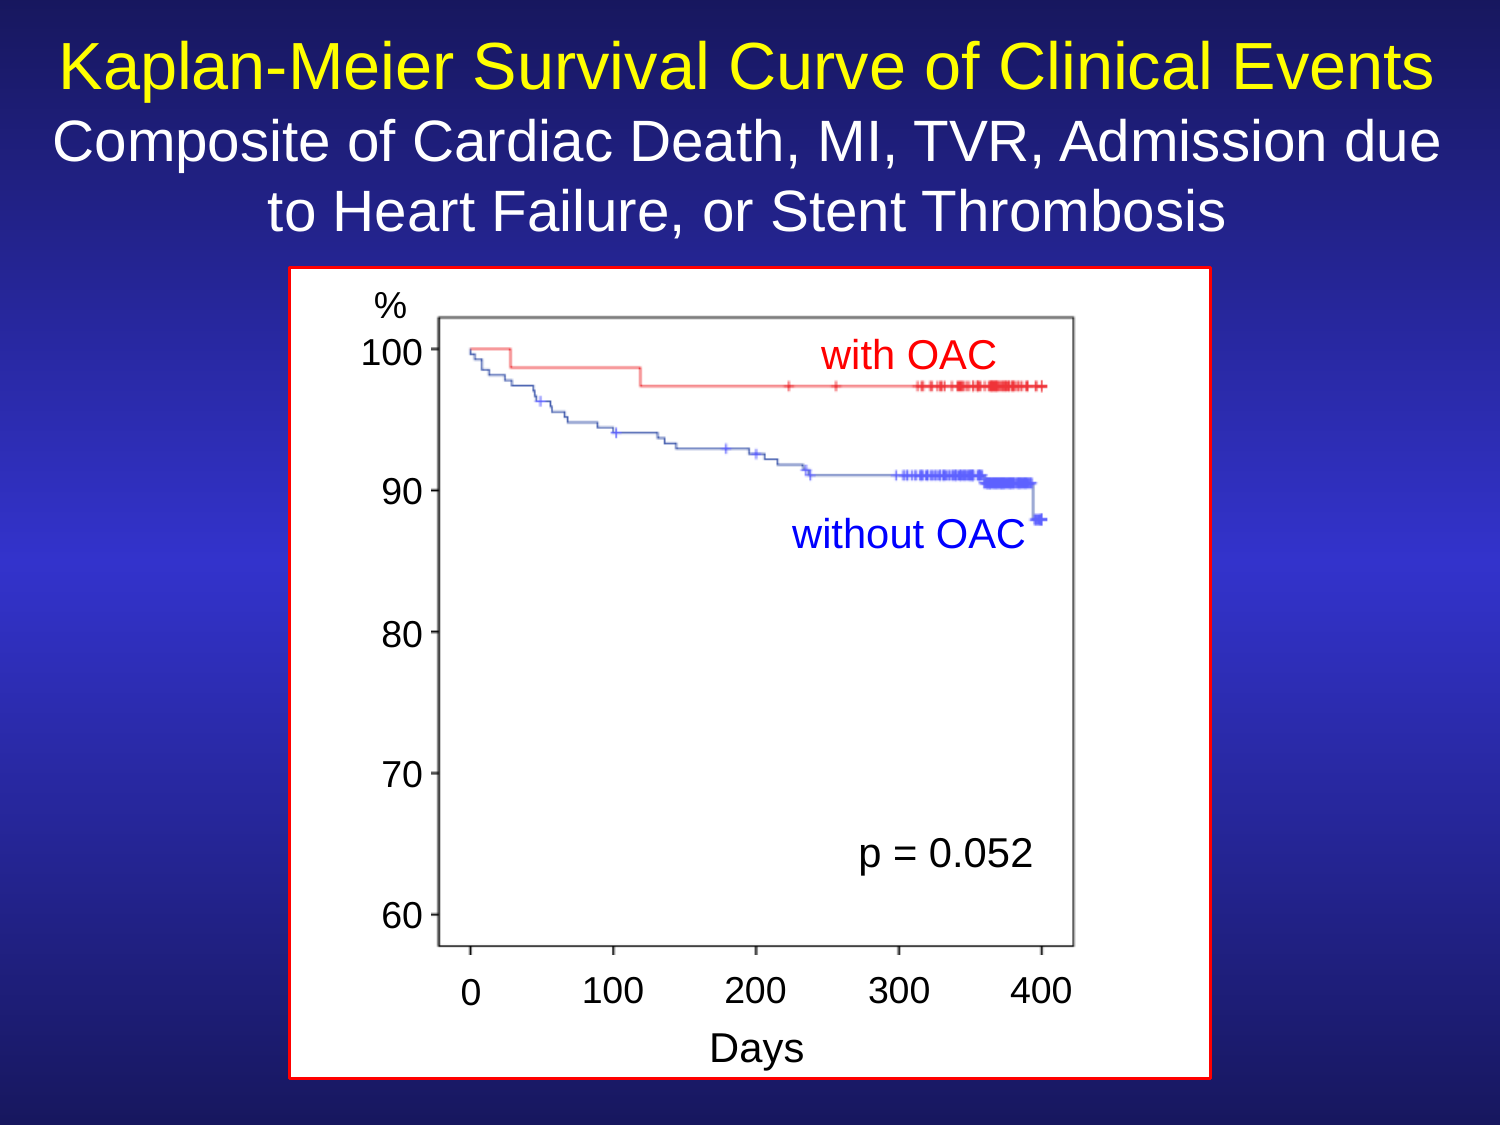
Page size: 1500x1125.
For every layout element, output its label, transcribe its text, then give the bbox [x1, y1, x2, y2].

text_box Kaplan-Meier Survival Curve of Clinical Events Composite of Cardiac Death, MI, TVR, Admission due to Heart Failure, or Stent Thrombosis [21, 15, 1475, 256]
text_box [288, 266, 1211, 1079]
